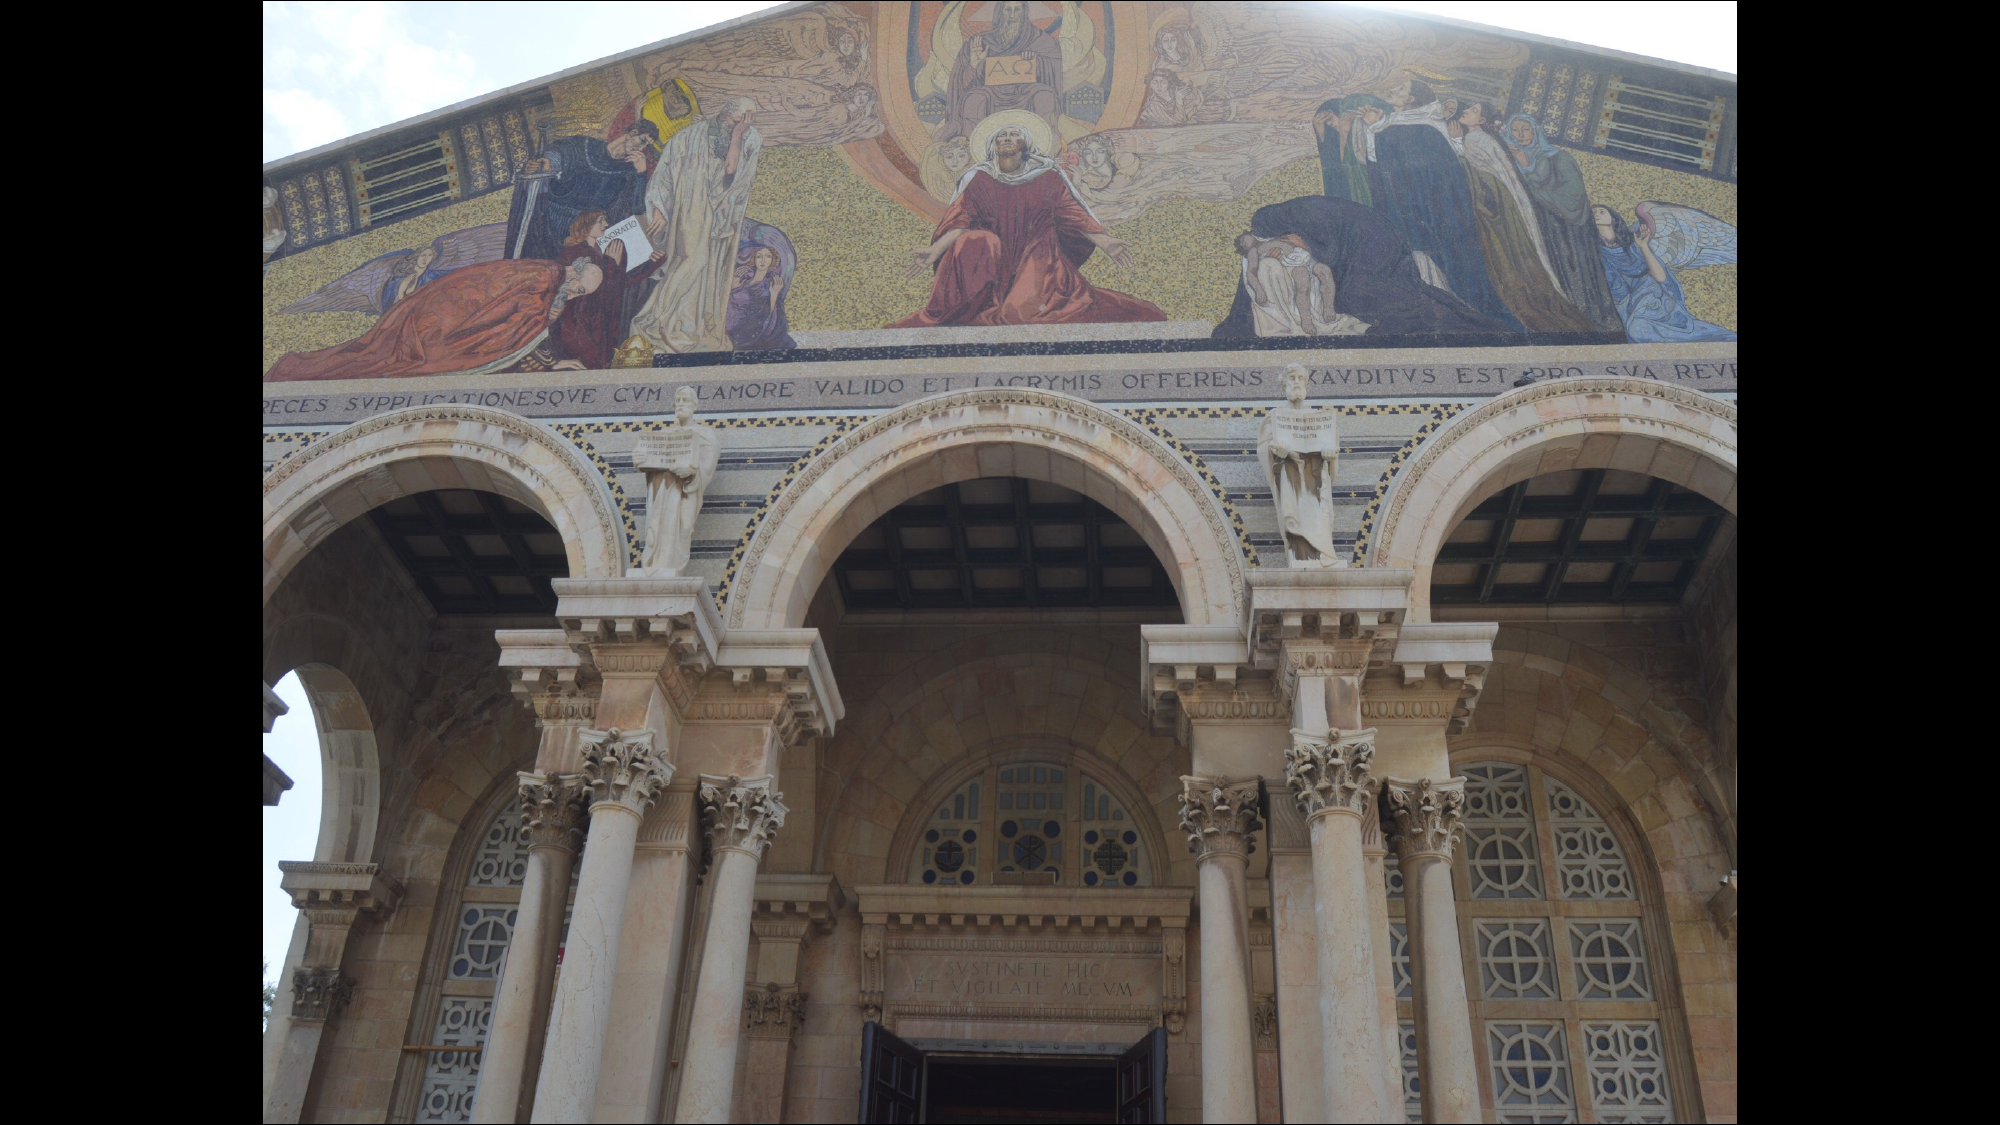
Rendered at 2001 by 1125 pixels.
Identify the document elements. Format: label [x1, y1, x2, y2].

list [263, 1, 1737, 1124]
